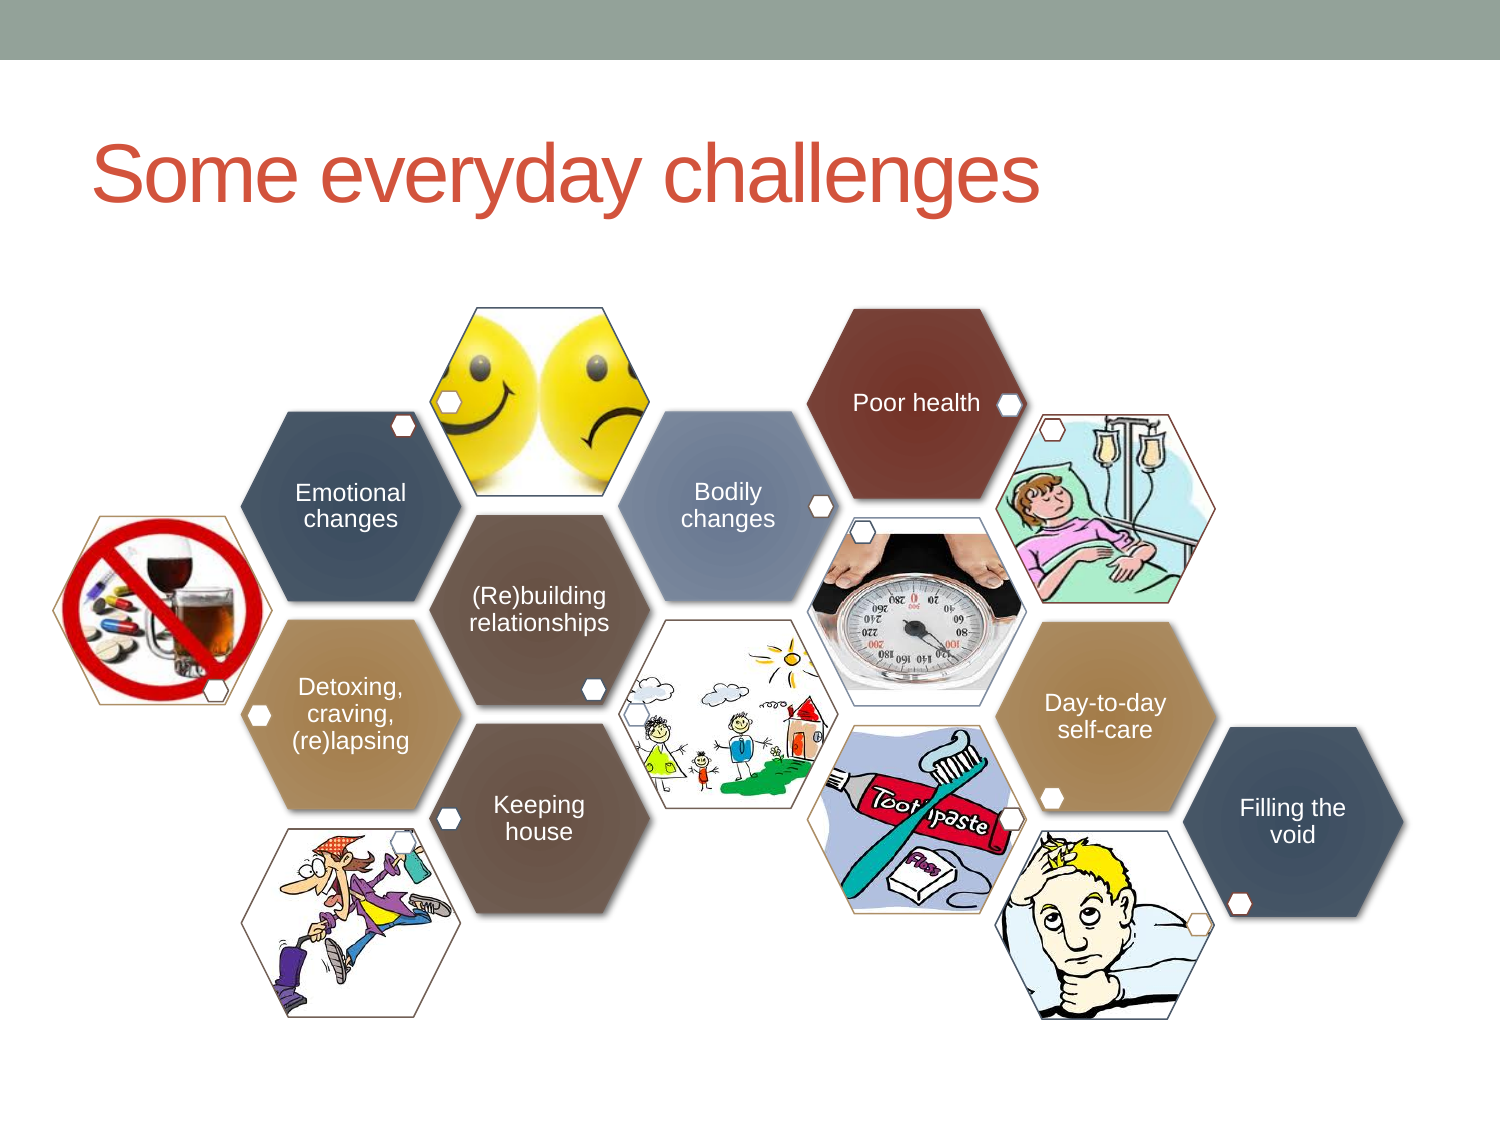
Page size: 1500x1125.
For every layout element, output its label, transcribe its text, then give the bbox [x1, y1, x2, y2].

title Some everyday challenges [75, 87, 1425, 250]
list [52, 263, 1404, 1064]
